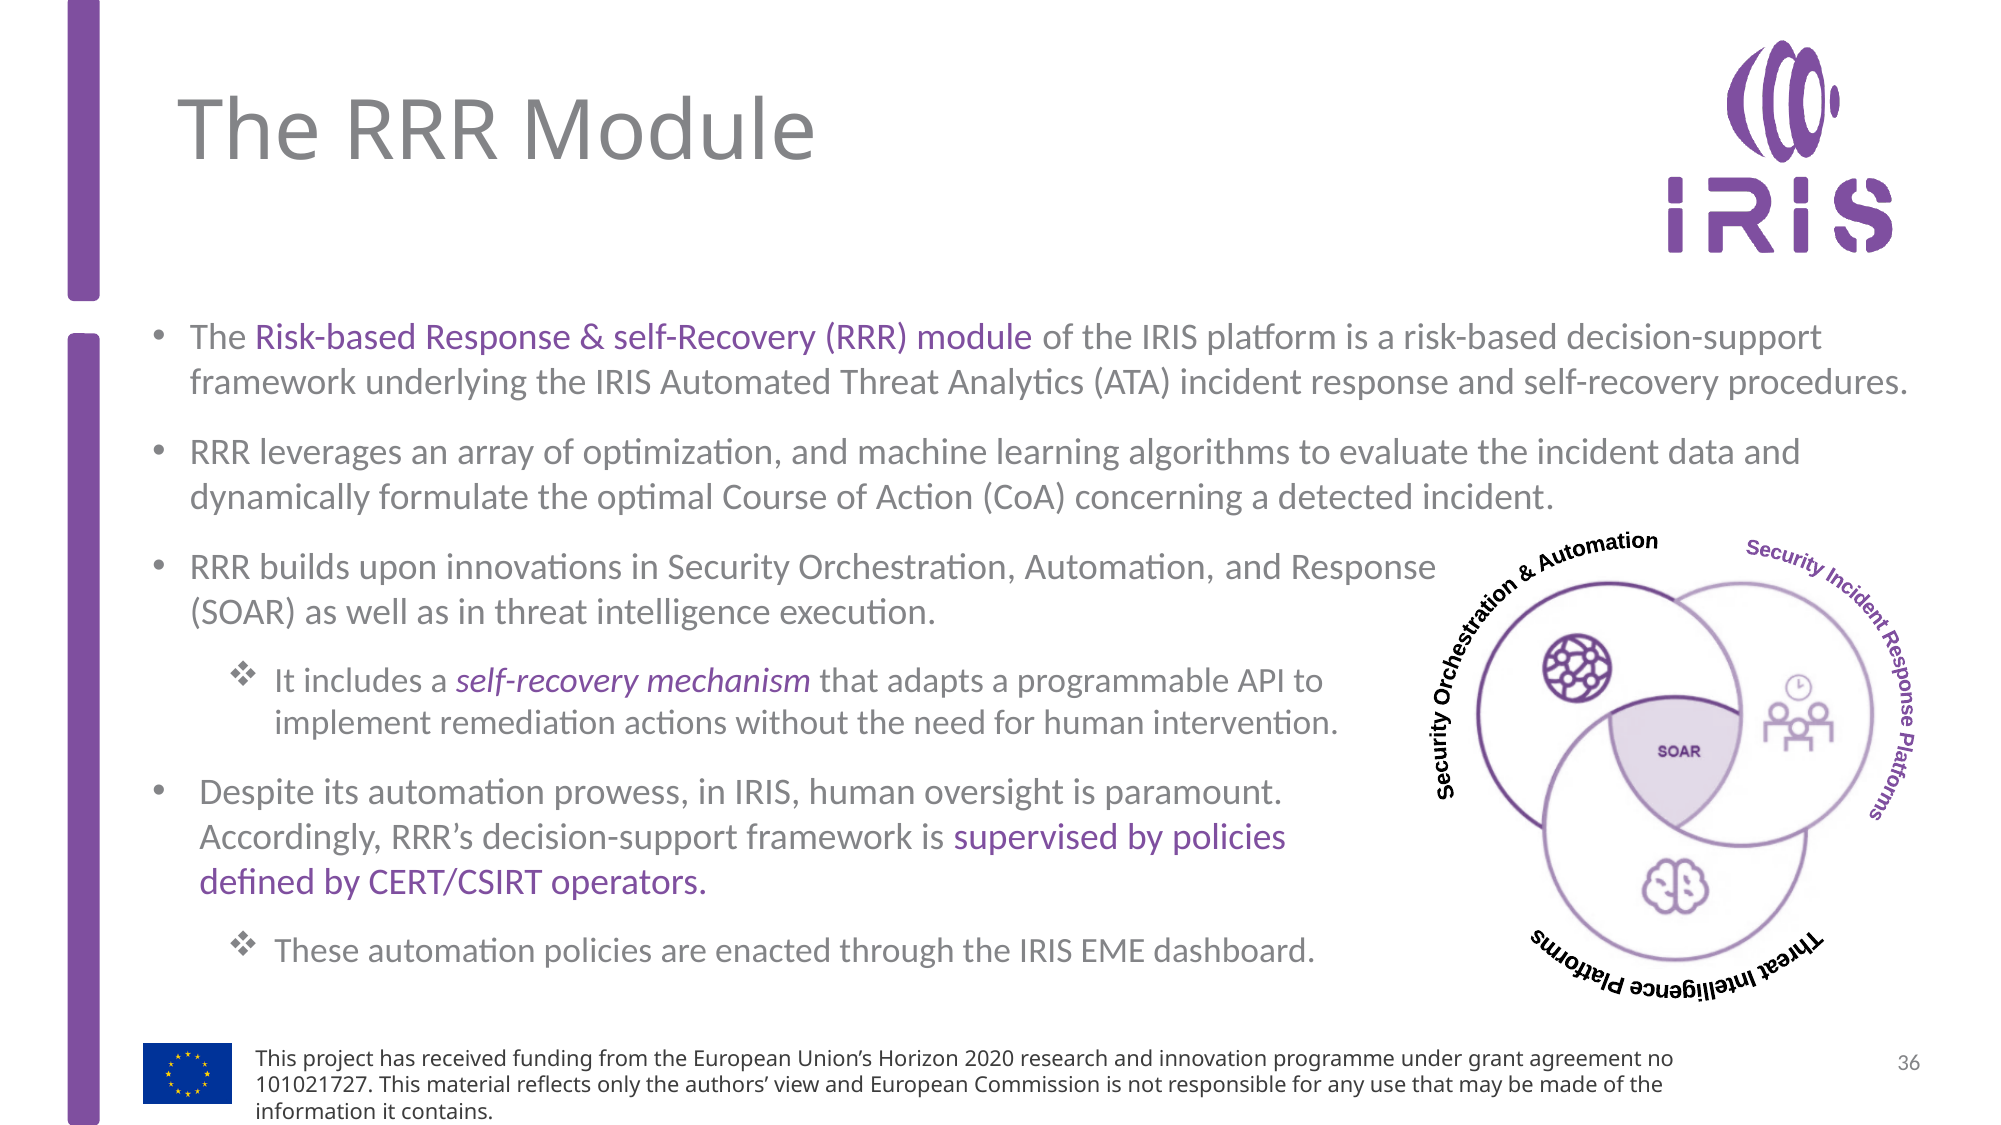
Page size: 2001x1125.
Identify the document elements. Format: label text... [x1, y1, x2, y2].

text_box The Risk-based Response & self-Recovery (RRR) module of the IRIS platform is a risk-based decision-support framework underlying the IRIS Automated Threat Analytics (ATA) incident response and self-recovery procedures. RRR leverages an array of optimization, and machine learning algorithms to evaluate the incident data and dynamically formulate the optimal Course of Action (CoA) concerning a detected incident. RRR builds upon innovations in Security Orchestration, Automation, and Response (SOAR) as well as in threat intelligence execution. It includes a self-recovery mechanism that adapts a programmable API to implement remediation actions without the need for human intervention. Despite its automation prowess, in IRIS, human oversight is paramount. Accordingly, RRR’s decision-support framework is supervised by policies defined by CERT/CSIRT operators. These automation policies are enacted through the IRIS EME dashboard. [137, 304, 1935, 1018]
picture [143, 1043, 232, 1104]
picture [1468, 573, 1882, 969]
picture [1634, 0, 1929, 281]
text_box The RRR Module [162, 80, 1588, 250]
text_box Security Incident Response Platforms [1882, 629, 1913, 715]
text_box 36 [1882, 1040, 1958, 1100]
